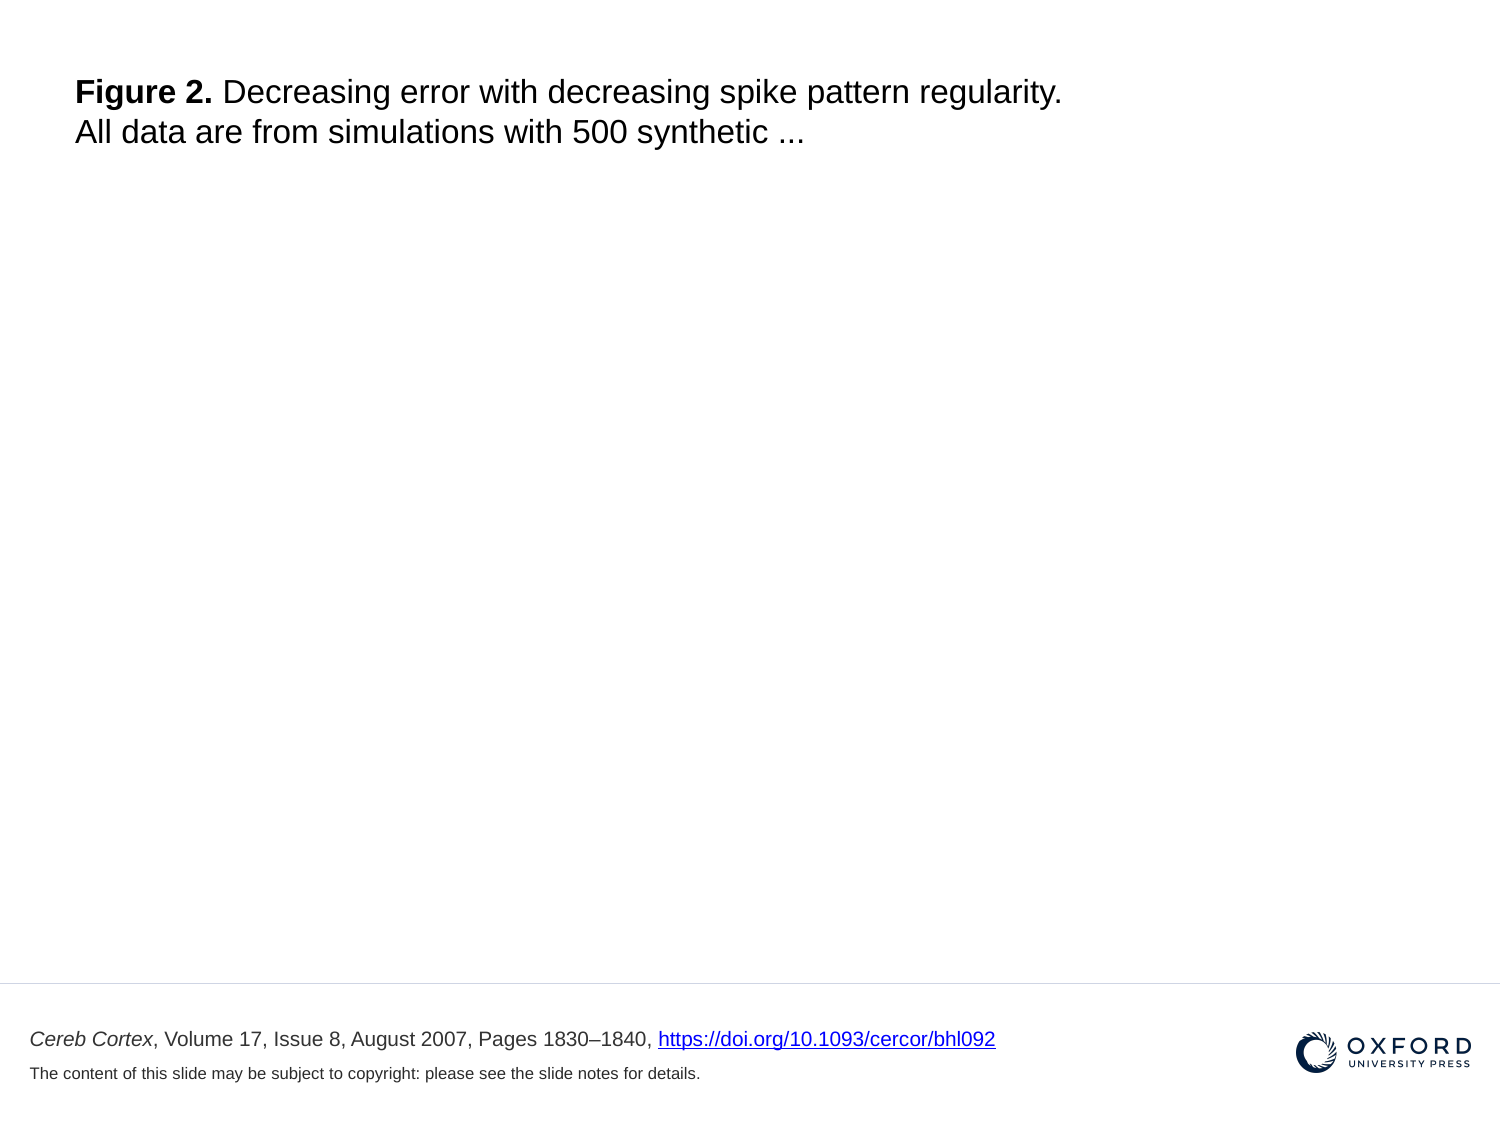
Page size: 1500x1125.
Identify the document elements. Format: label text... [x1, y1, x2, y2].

footer Cereb Cortex, Volume 17, Issue 8, August 2007, Pages 1830–1840, https://doi.org/10.1093/cercor/bhl092 The content of this slide may be subject to copyright: please see the slide notes for details. [0, 983, 1260, 1125]
picture [1296, 1032, 1471, 1073]
title Figure 2. Decreasing error with decreasing spike pattern regularity. All data are from simulations with 500 synthetic ... [75, 69, 1078, 171]
